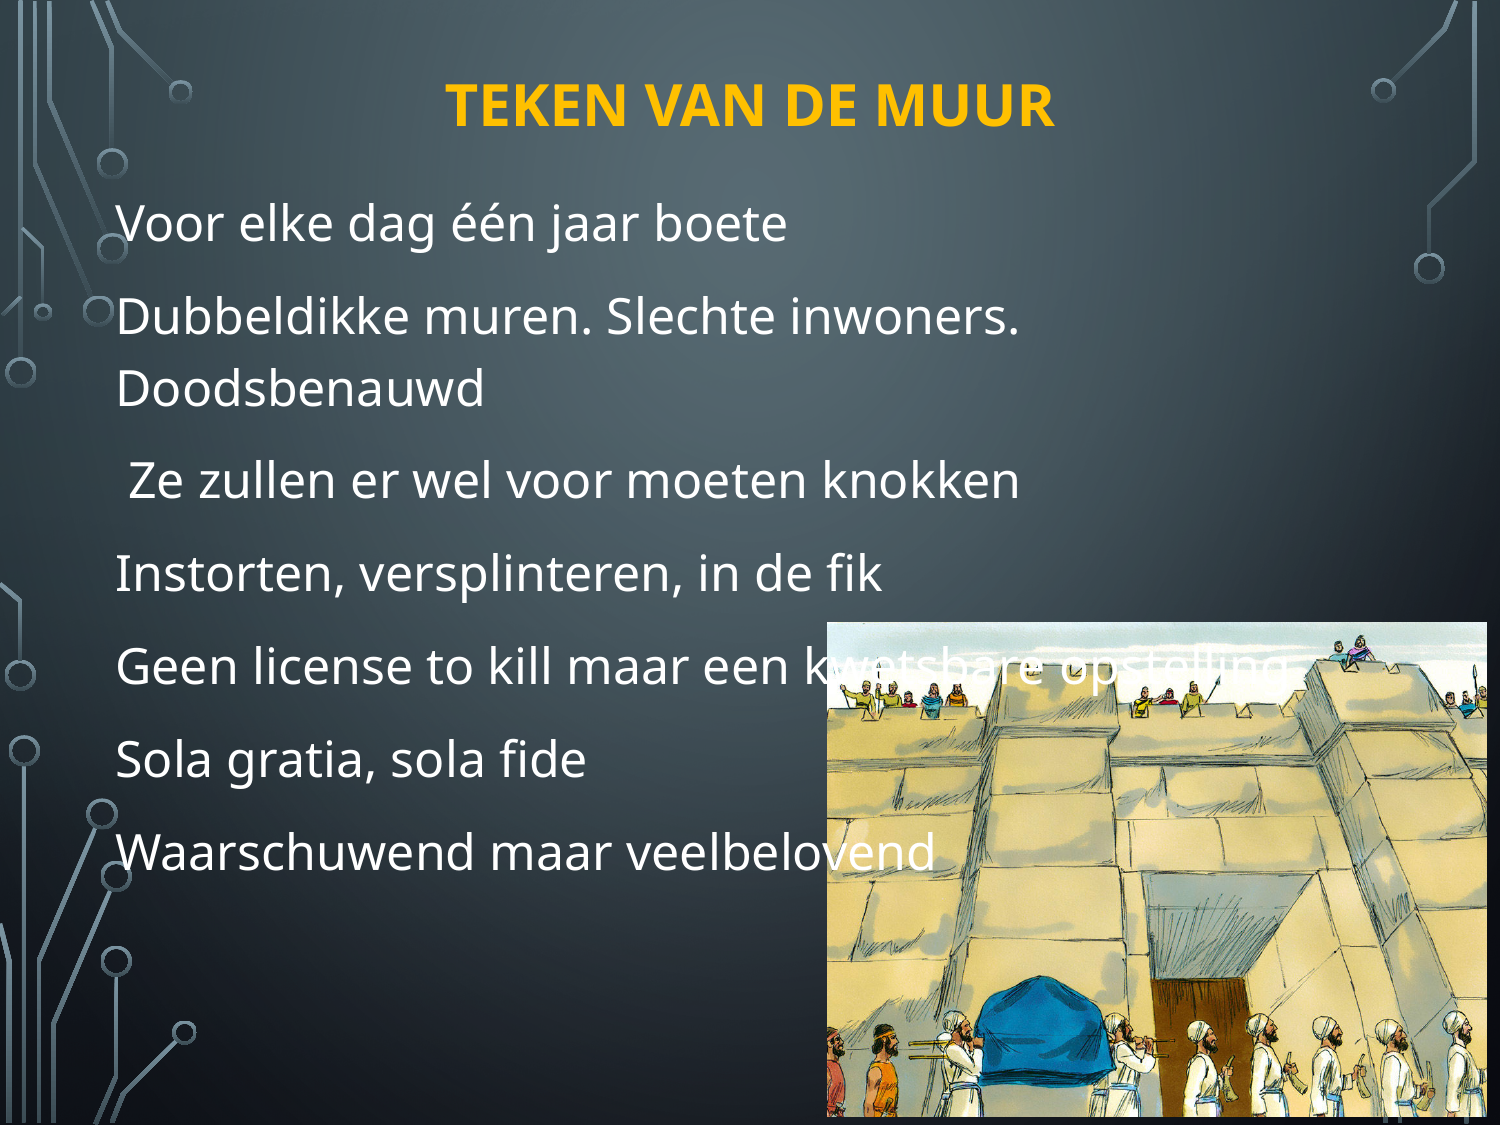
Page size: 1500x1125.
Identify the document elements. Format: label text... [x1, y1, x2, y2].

title teken van de muur [140, 22, 1360, 171]
picture [827, 621, 1487, 1117]
list Voor elke dag één jaar boete Dubbeldikke muren. Slechte inwoners. Doodsbenauwd Ze zullen er wel voor moeten knokken Instorten, versplinteren, in de fik Geen license to kill maar een kwetsbare opstelling Sola gratia, sola fide Waarschuwend maar veelbelovend [100, 171, 1404, 908]
